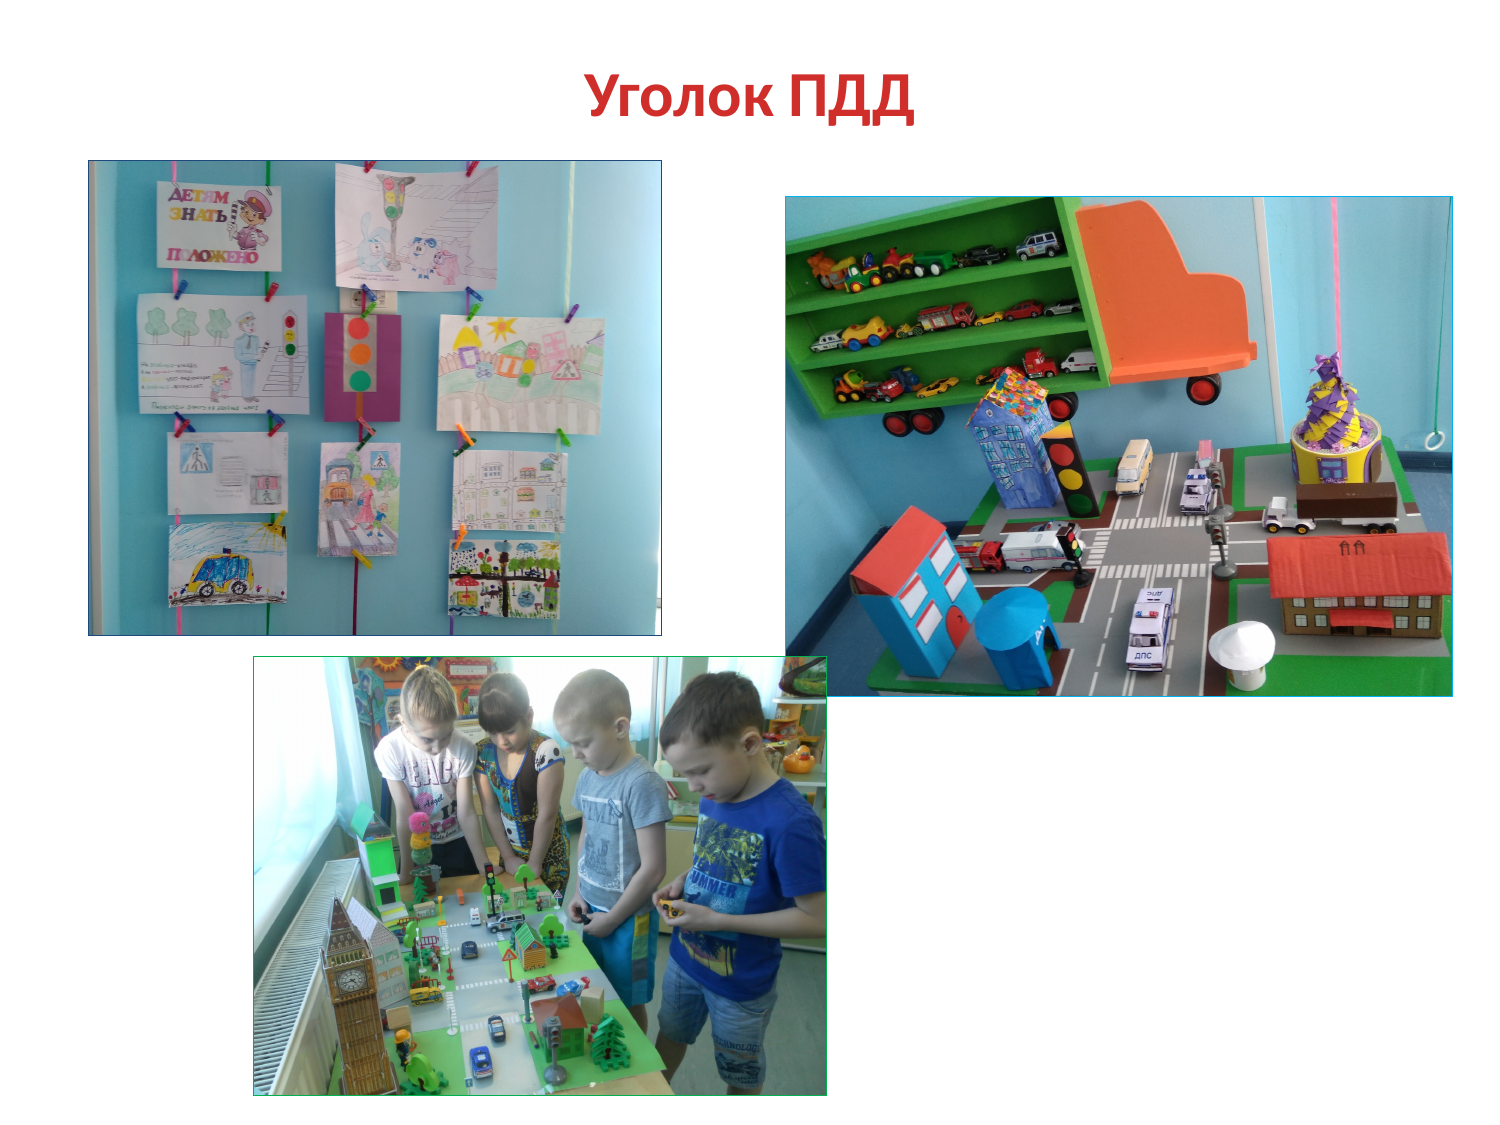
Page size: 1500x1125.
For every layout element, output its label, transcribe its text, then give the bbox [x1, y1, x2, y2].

picture [253, 198, 1451, 1096]
picture [88, 160, 662, 636]
title Уголок ПДД [75, 45, 1425, 138]
